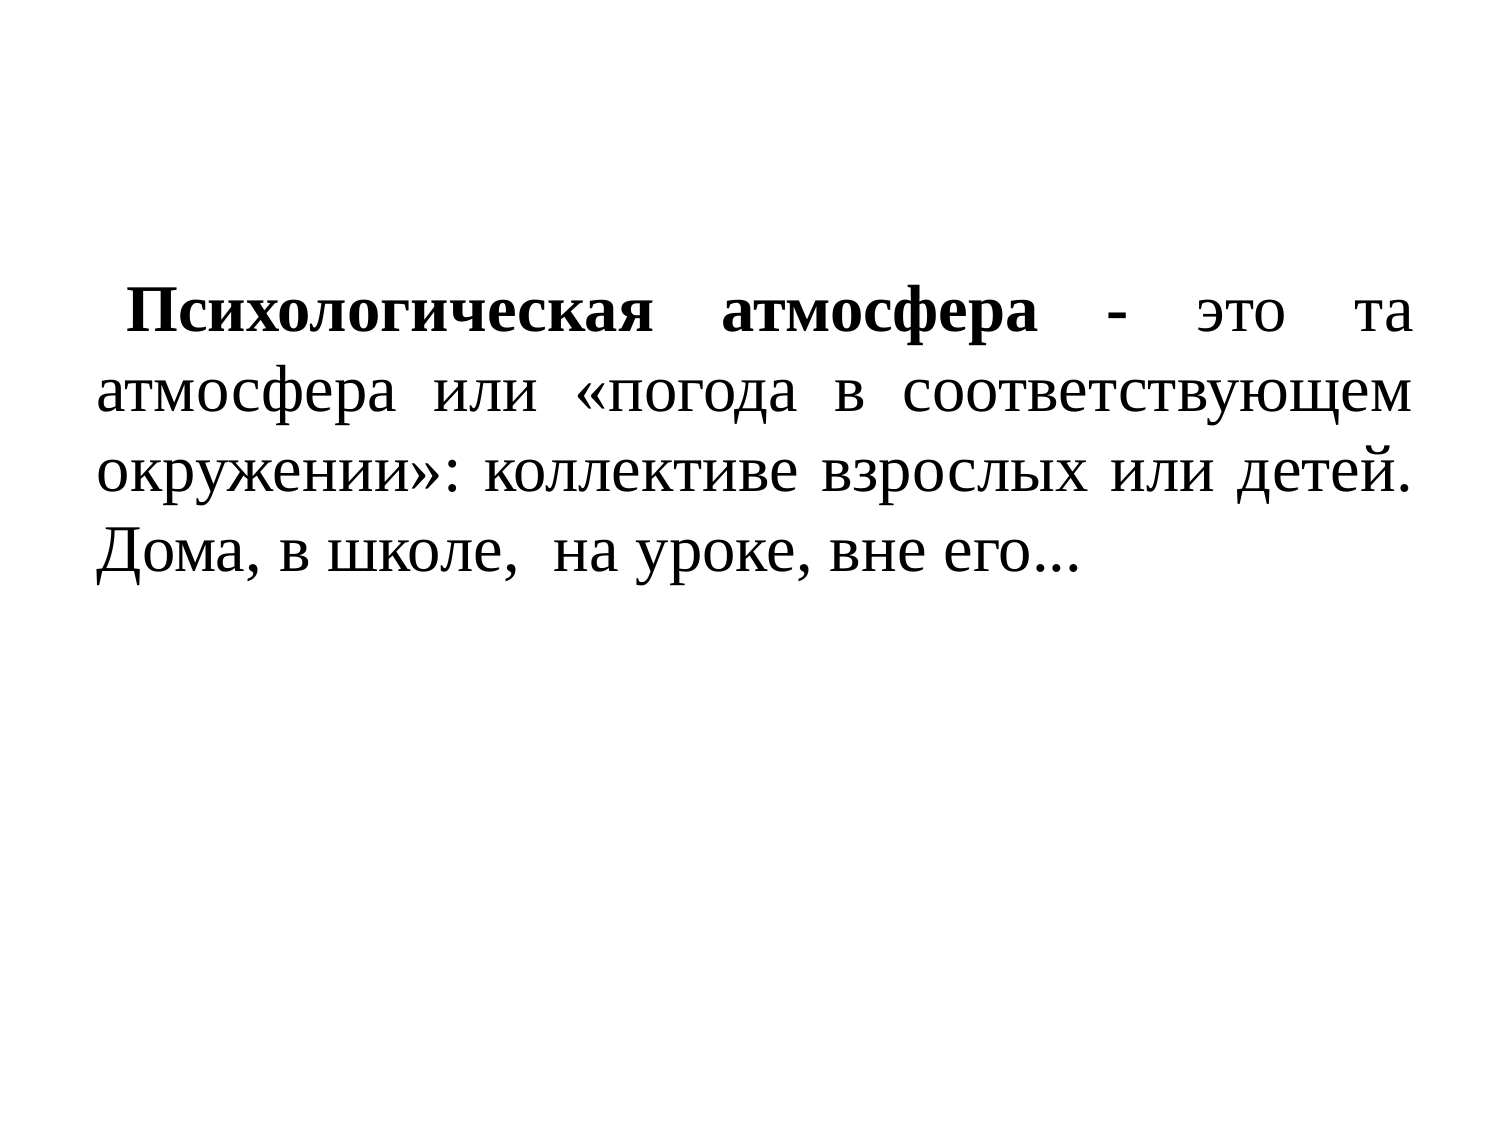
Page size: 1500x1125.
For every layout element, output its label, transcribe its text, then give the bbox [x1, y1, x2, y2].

text_box Психологическая атмосфера - это та атмосфера или «погода в соответствующем окружении»: коллективе взрослых или детей. Дома, в школе, на уроке, вне его... [81, 257, 1430, 593]
